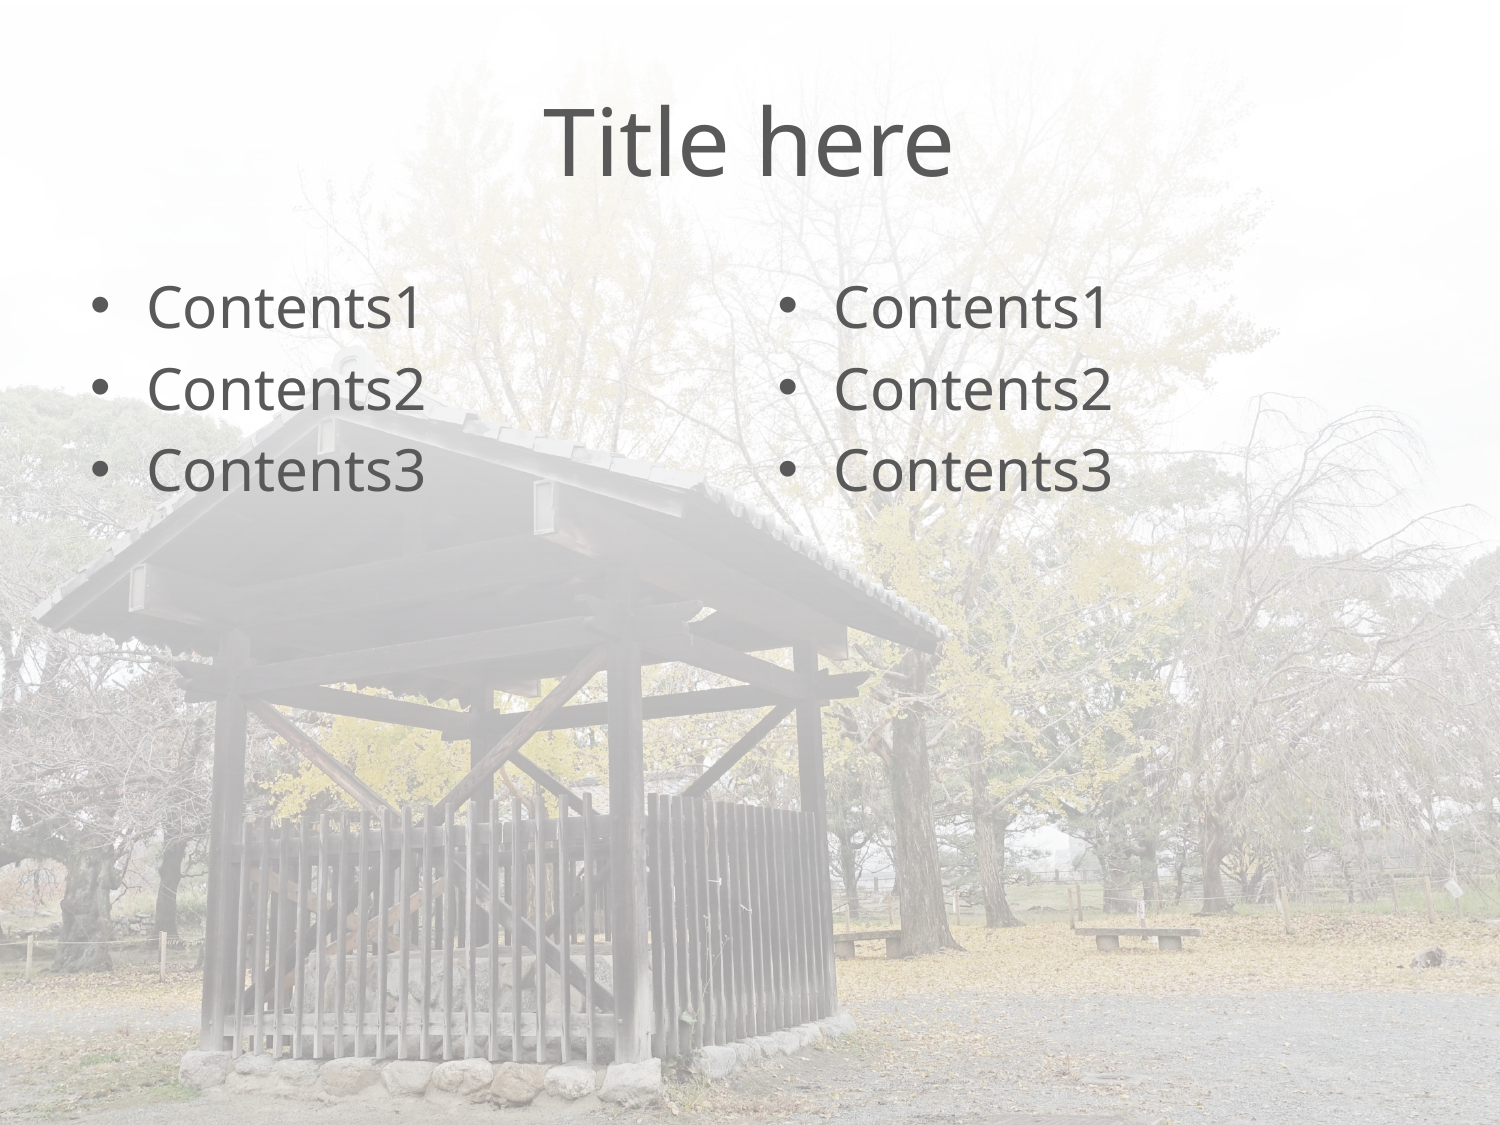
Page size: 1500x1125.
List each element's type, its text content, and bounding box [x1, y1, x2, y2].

list Contents1 Contents2 Contents3 [75, 262, 738, 1005]
list Contents1 Contents2 Contents3 [762, 262, 1425, 1005]
text_box [0, 0, 1500, 1125]
title Title here [75, 45, 1425, 233]
